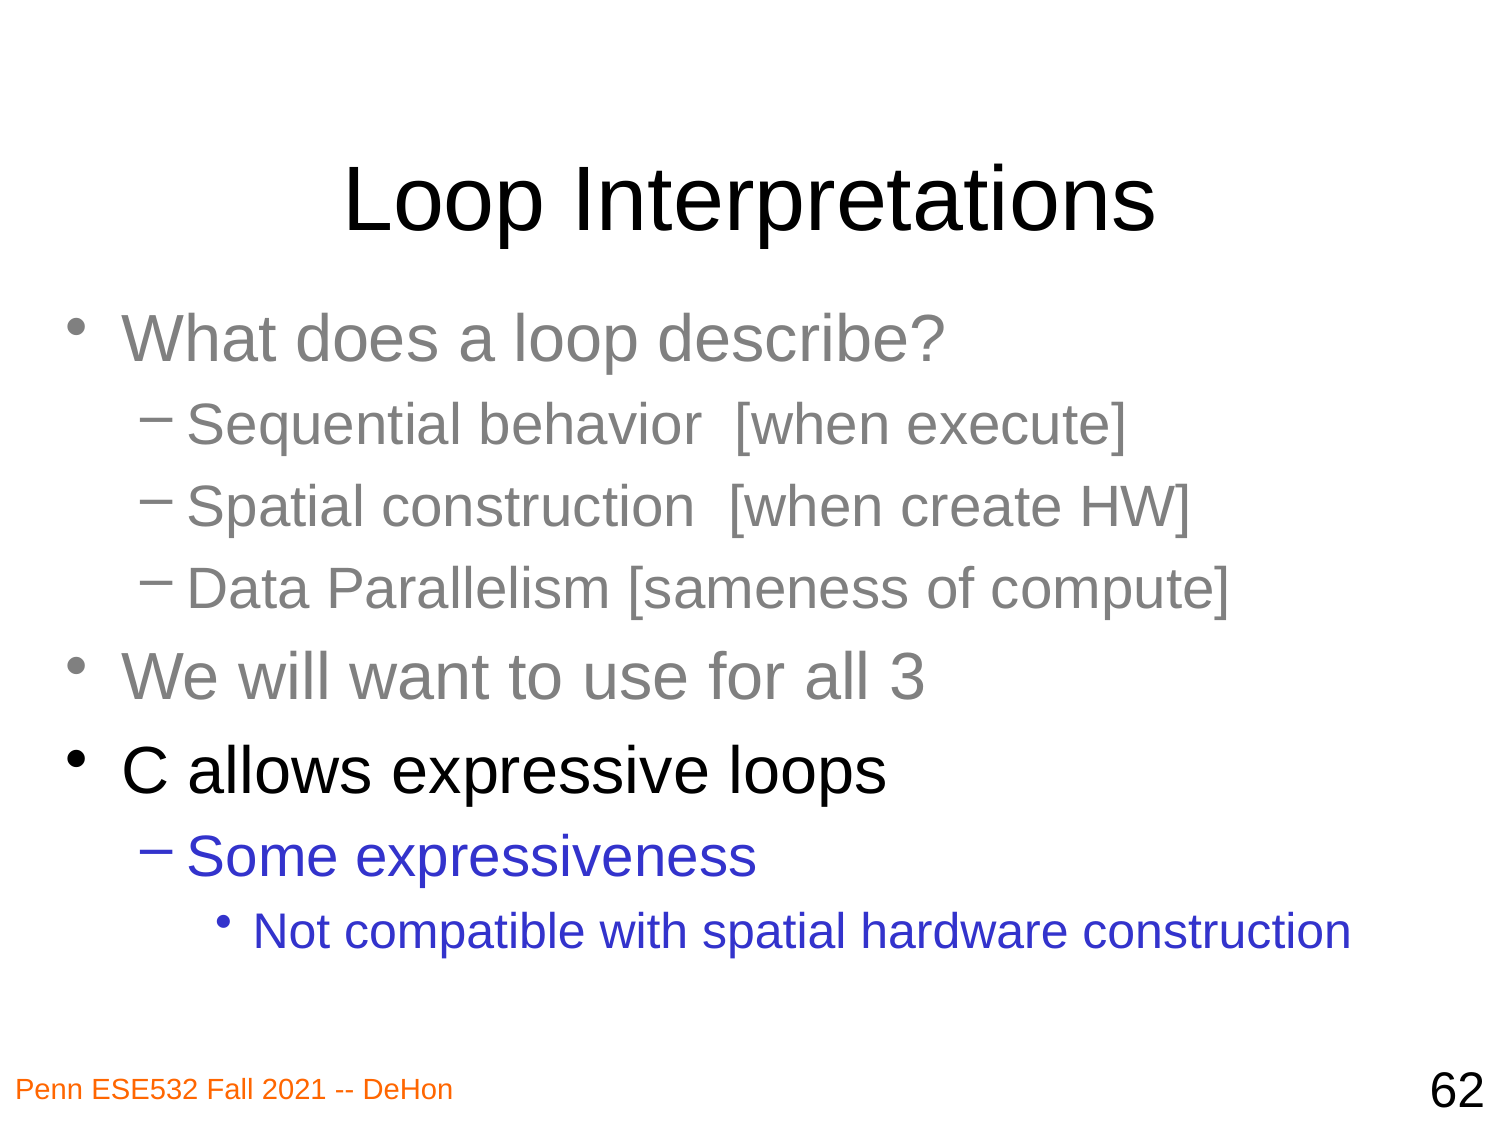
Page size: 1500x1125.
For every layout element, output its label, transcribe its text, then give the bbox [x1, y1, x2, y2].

slide_number Penn ESE532 Fall 2021 -- DeHon [0, 1062, 576, 1125]
title Loop Interpretations [112, 99, 1388, 287]
list What does a loop describe? Sequential behavior [when execute] Spatial construction [when create HW] Data Parallelism [sameness of compute] We will want to use for all 3 C allows expressive loops Some expressiveness Not compatible with spatial hardware construction [49, 287, 1426, 963]
slide_number 62 [1187, 1049, 1500, 1125]
